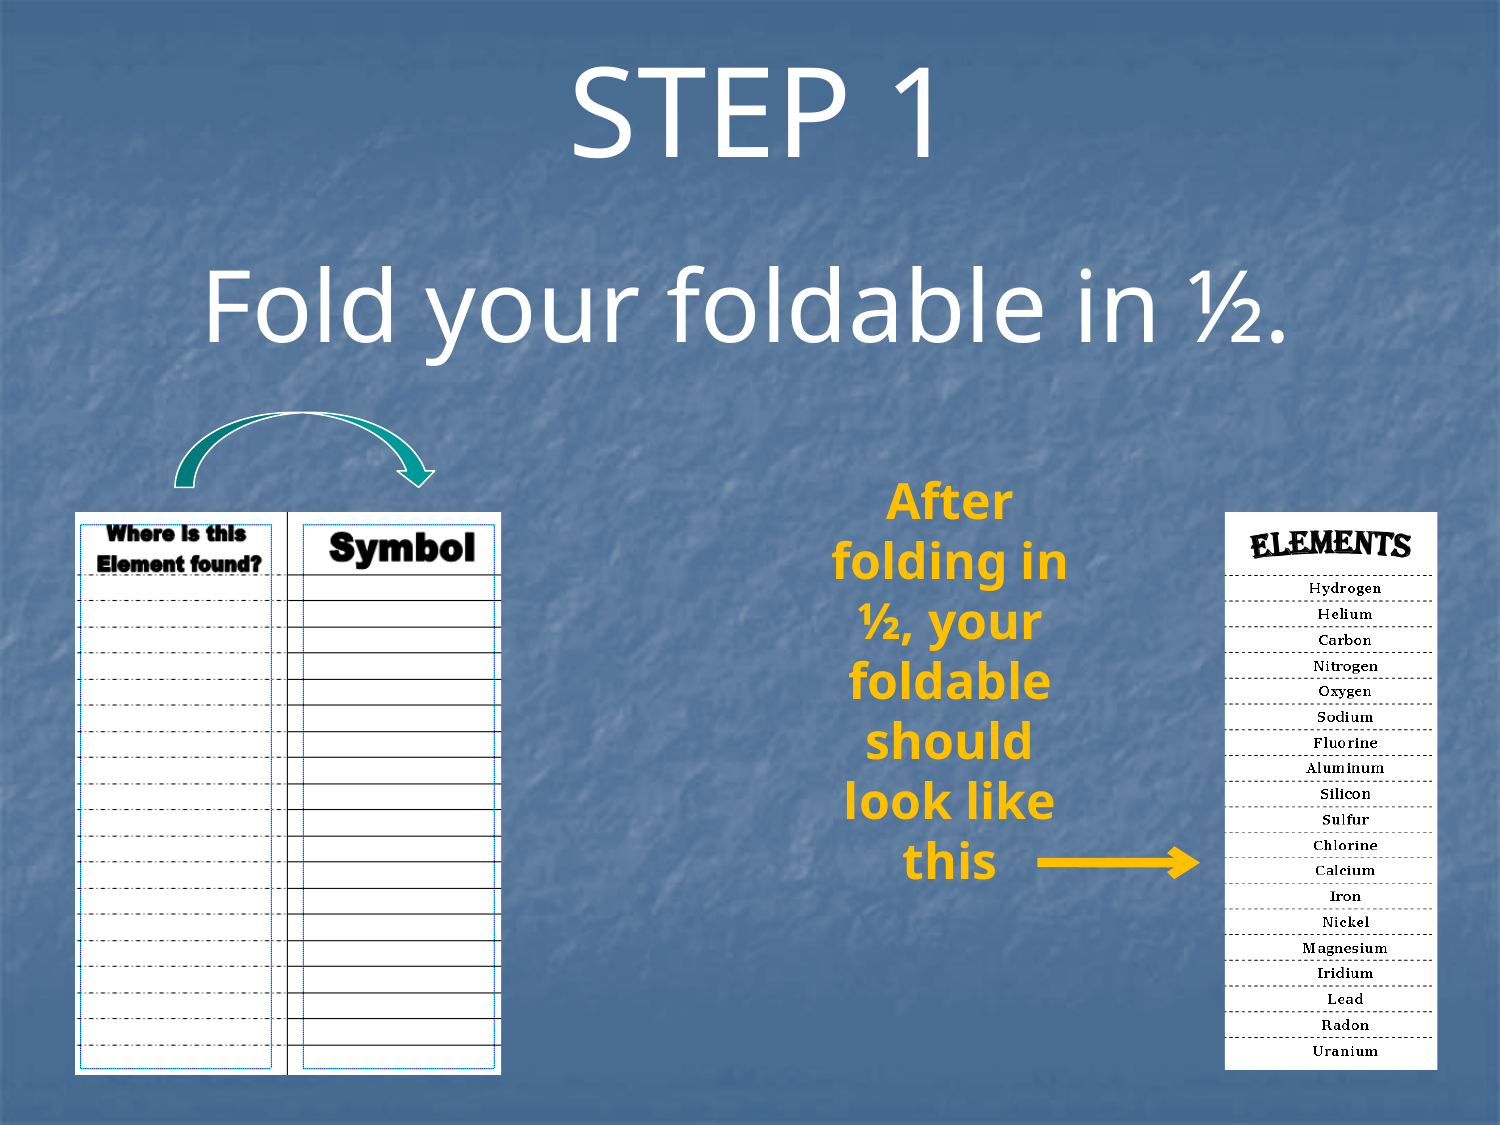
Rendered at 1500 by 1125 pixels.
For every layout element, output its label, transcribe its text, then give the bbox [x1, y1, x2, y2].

text_box STEP 1 Fold your foldable in ½. [62, 24, 1463, 495]
picture [1224, 512, 1438, 1070]
text_box [174, 412, 435, 488]
picture [74, 512, 502, 1076]
text_box After folding in ½, your foldable should look like this [812, 462, 1088, 898]
